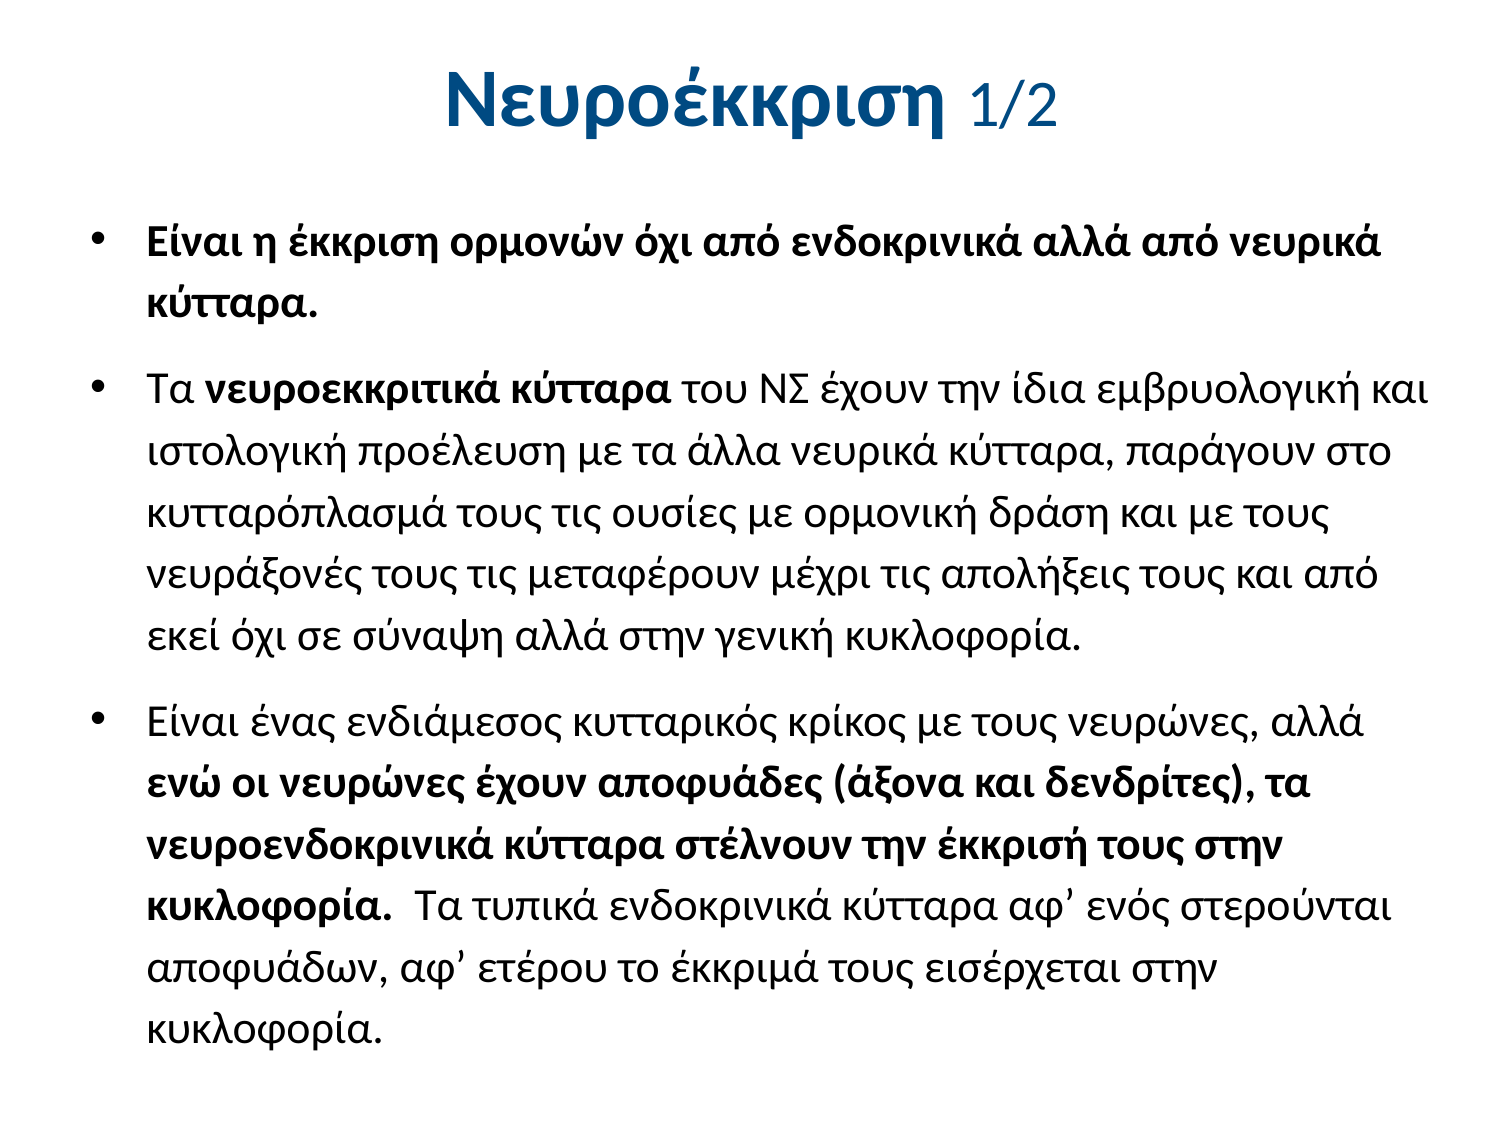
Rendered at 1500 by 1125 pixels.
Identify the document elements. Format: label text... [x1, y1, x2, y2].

list Είναι η έκκριση ορμονών όχι από ενδοκρινικά αλλά από νευρικά κύτταρα. Τα νευροεκκριτικά κύτταρα του ΝΣ έχουν την ίδια εμβρυολογική και ιστολογική προέλευση με τα άλλα νευρικά κύτταρα, παράγουν στο κυτταρόπλασμά τους τις ουσίες με ορμονική δράση και με τους νευράξονές τους τις μεταφέρουν μέχρι τις απολήξεις τους και από εκεί όχι σε σύναψη αλλά στην γενική κυκλοφορία. Είναι ένας ενδιάμεσος κυτταρικός κρίκος με τους νευρώνες, αλλά ενώ οι νευρώνες έχουν αποφυάδες (άξονα και δενδρίτες), τα νευροενδοκρινικά κύτταρα στέλνουν την έκκρισή τους στην κυκλοφορία. Τα τυπικά ενδοκρινικά κύτταρα αφ’ ενός στερούνται αποφυάδων, αφ’ ετέρου το έκκριμά τους εισέρχεται στην κυκλοφορία. [75, 196, 1459, 1094]
title Νευροέκκριση 1/2 [76, 19, 1427, 169]
